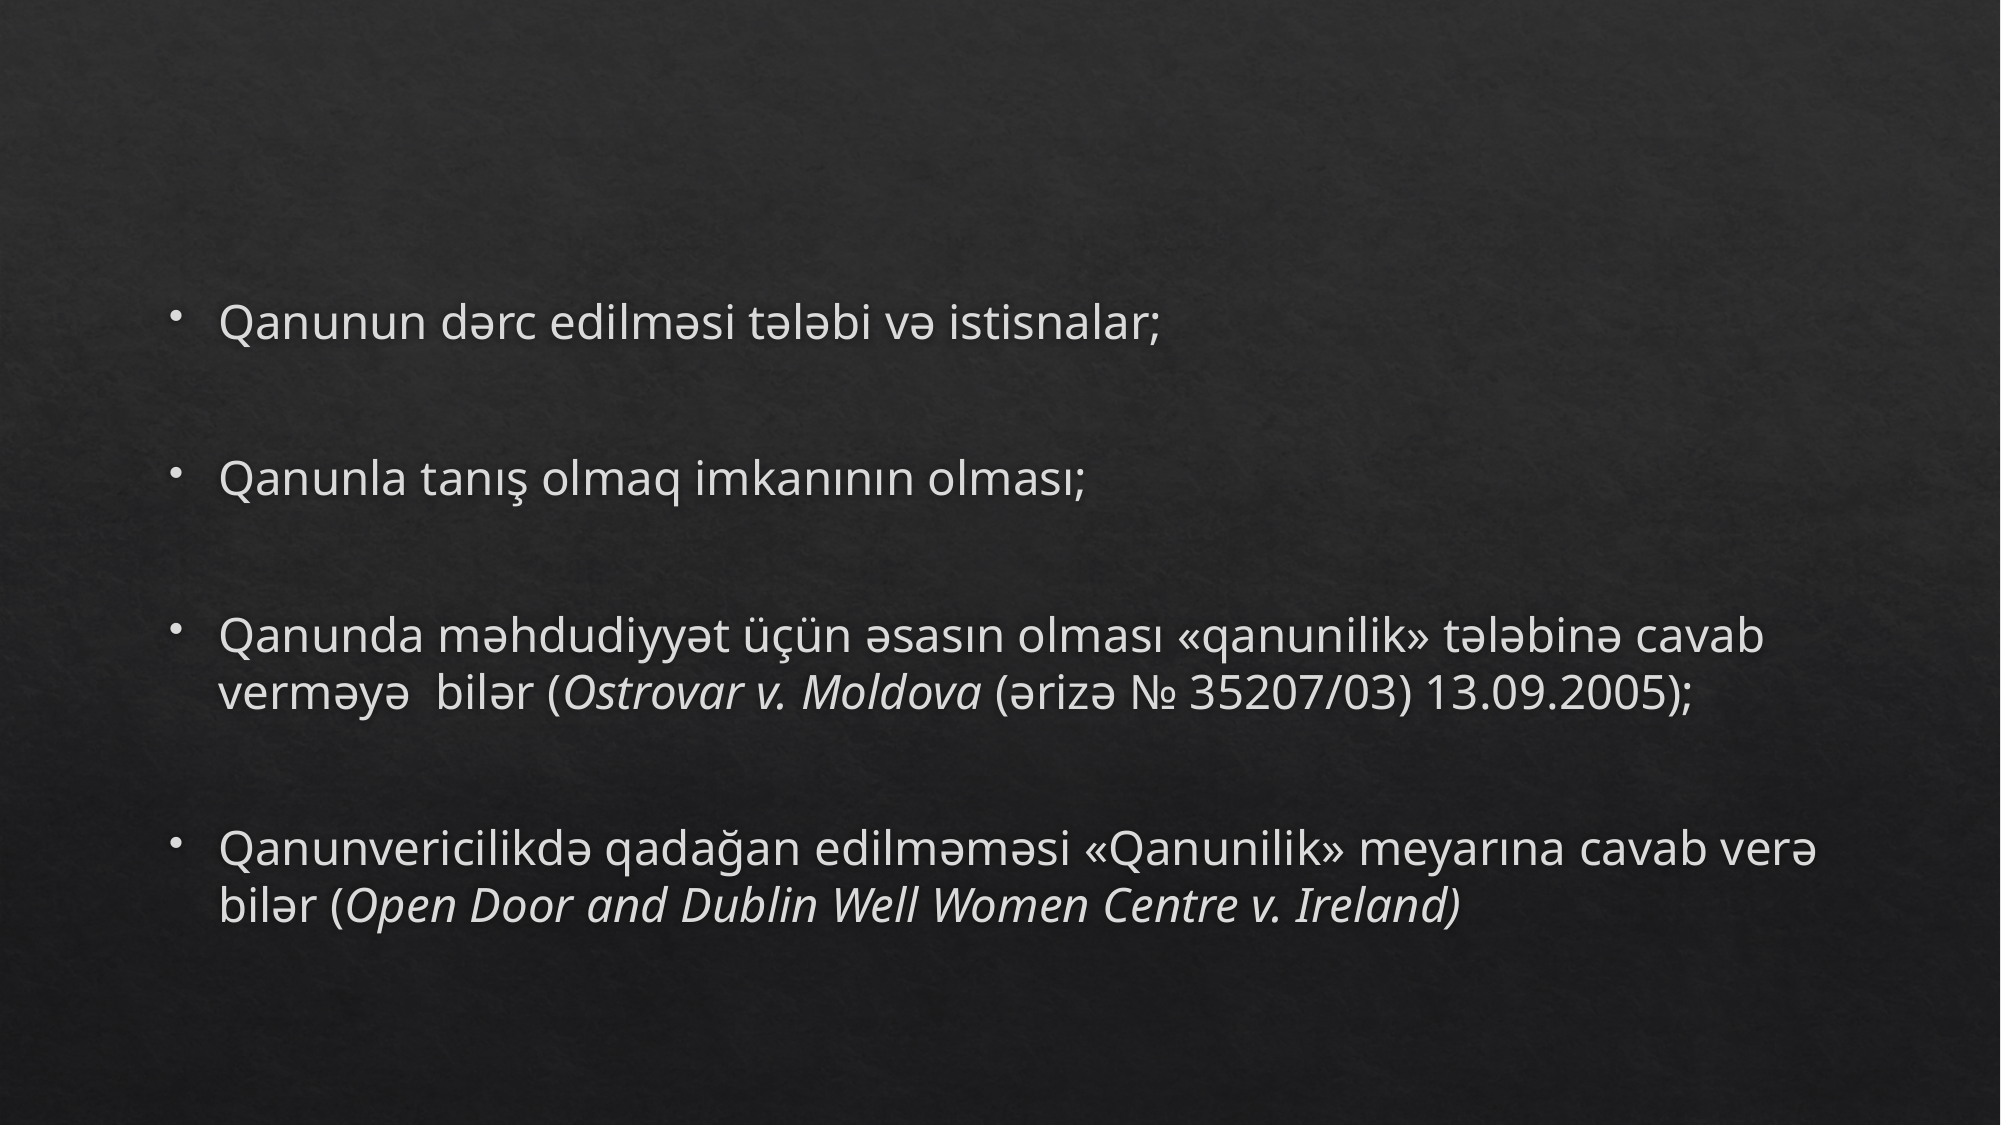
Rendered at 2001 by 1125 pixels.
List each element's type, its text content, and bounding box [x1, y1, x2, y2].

list Qanunun dərc edilməsi tələbi və istisnalar; Qanunla tanış olmaq imkanının olması; Qanunda məhdudiyyət üçün əsasın olması «qanunilik» tələbinə cavab verməyə bilər (Ostrovar v. Moldova (ərizə № 35207/03) 13.09.2005); Qanunvericilikdə qadağan edilməməsi «Qanunilik» meyarına cavab verə bilər (Open Door and Dublin Well Women Centre v. Ireland) [149, 284, 1849, 950]
